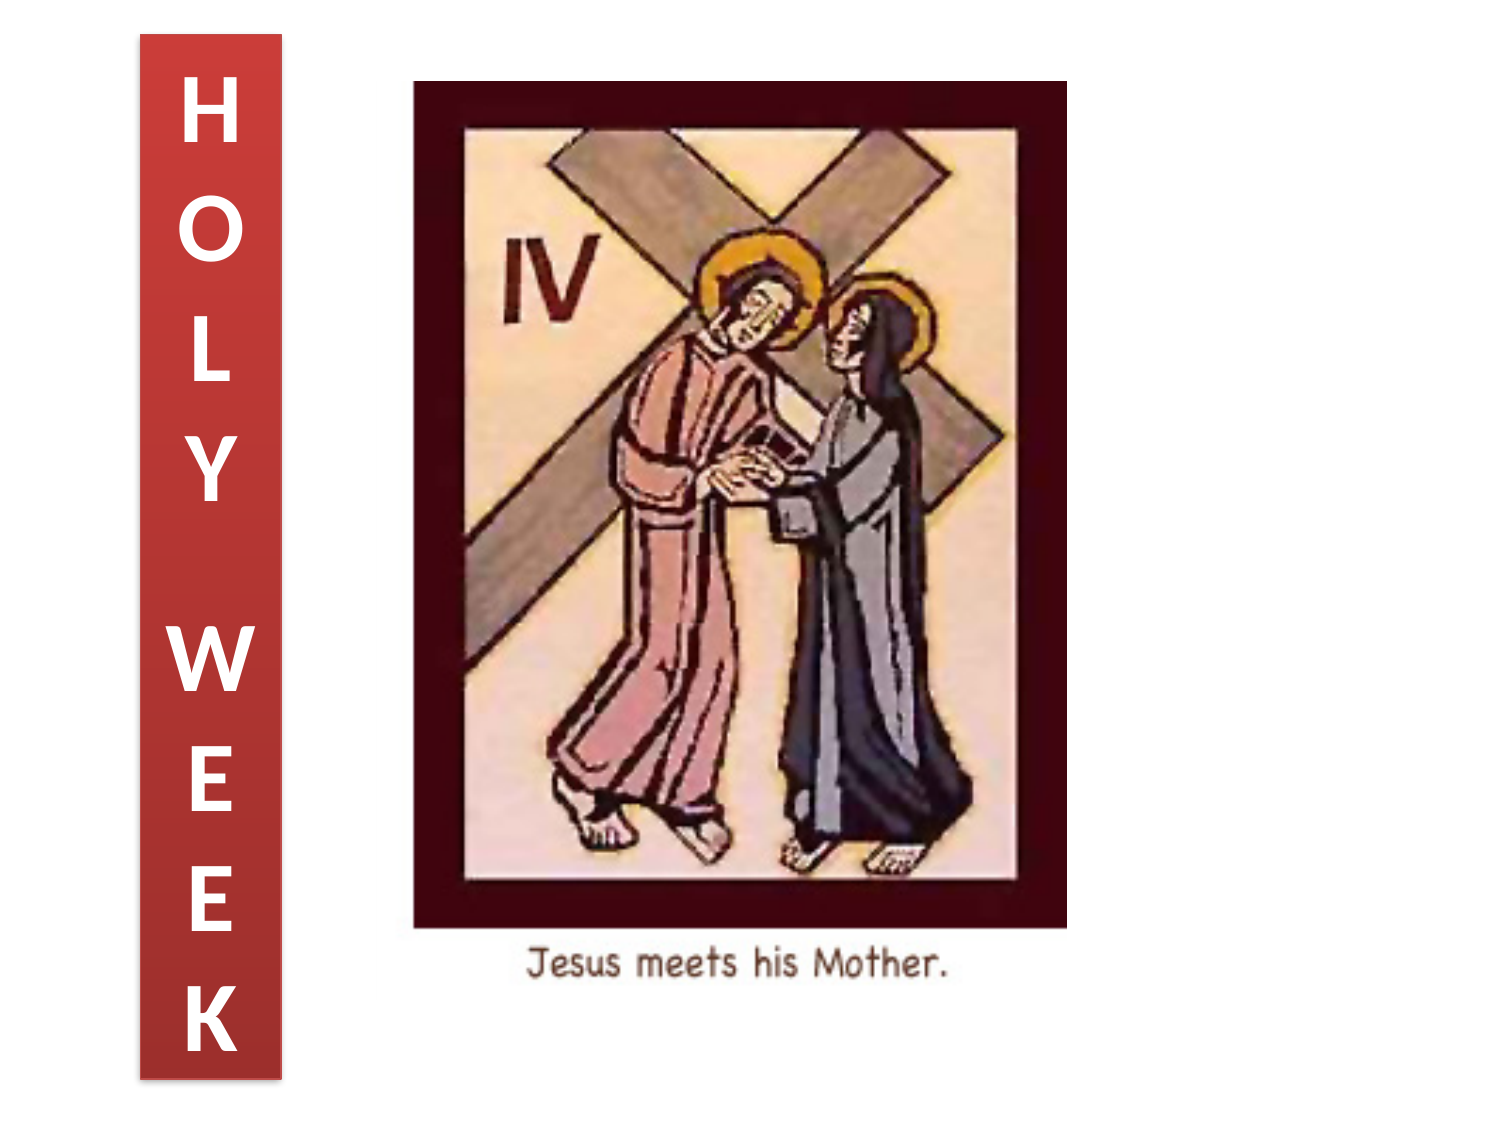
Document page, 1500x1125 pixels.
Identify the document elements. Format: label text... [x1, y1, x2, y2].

picture [374, 81, 1067, 1000]
text_box H O L Y W E E K [140, 34, 282, 1080]
